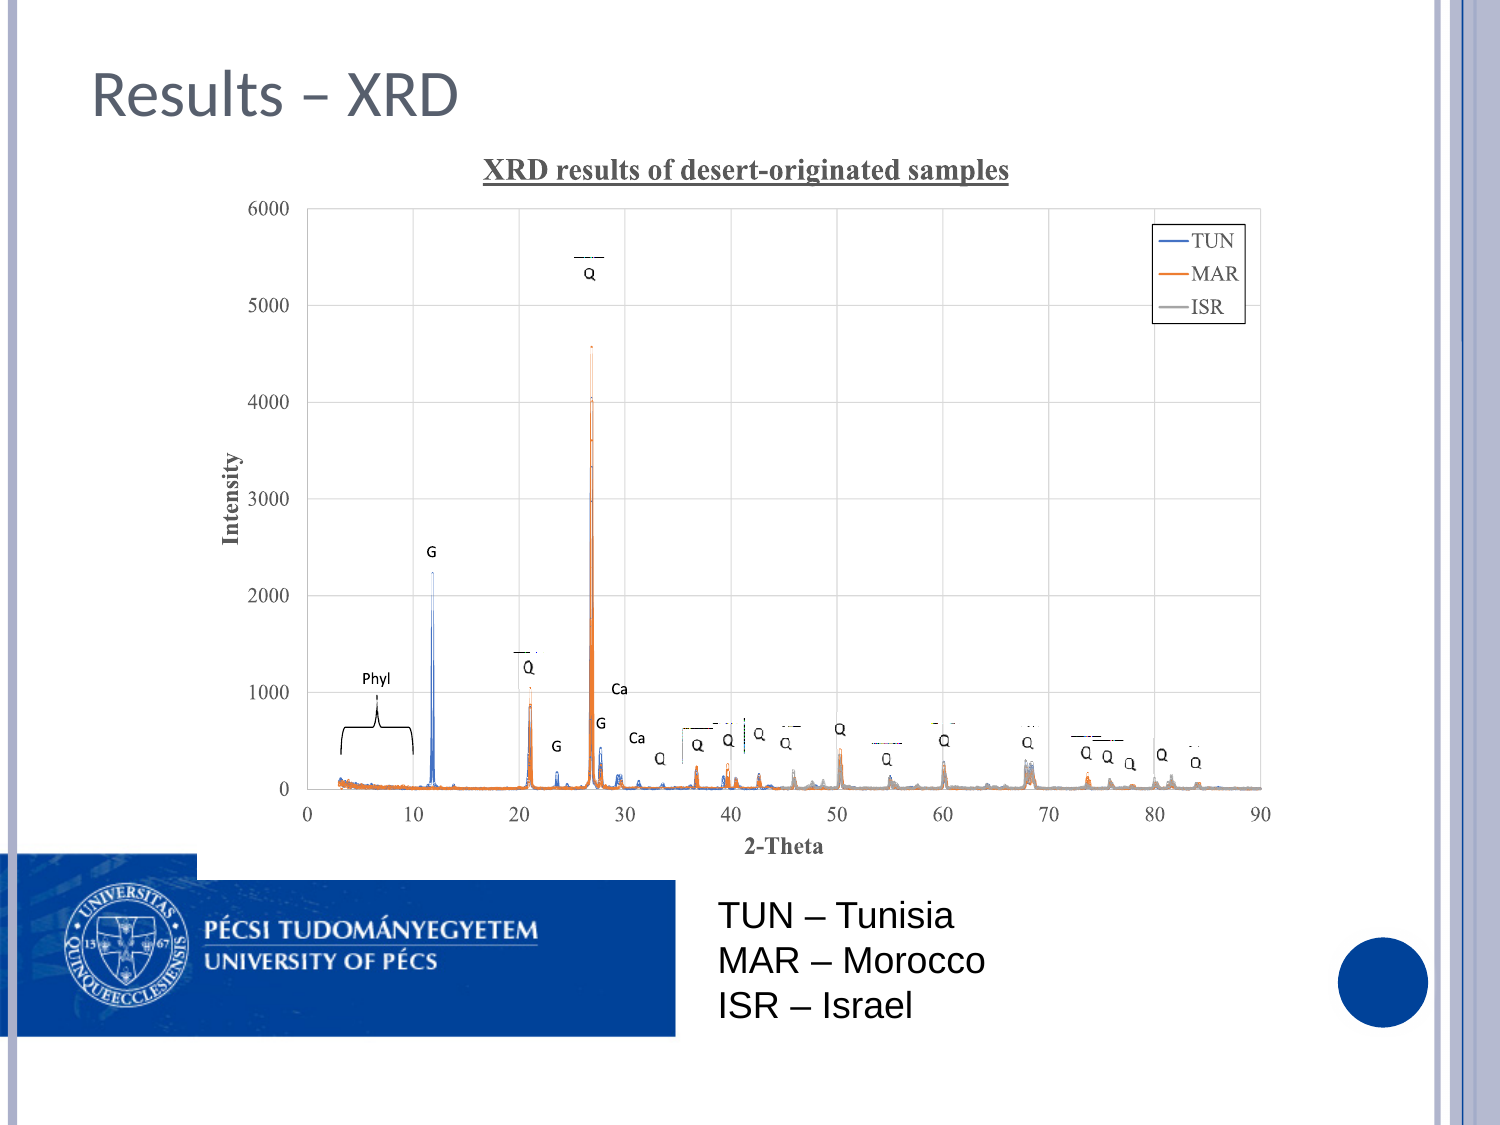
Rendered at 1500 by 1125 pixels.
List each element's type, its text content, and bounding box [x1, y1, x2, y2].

picture [0, 0, 7, 1125]
text_box TUN – Tunisia MAR – Morocco ISR – Israel [702, 883, 1317, 1034]
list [194, 136, 1298, 882]
title Results – XRD [76, 19, 1427, 138]
picture [18, 0, 1434, 1125]
